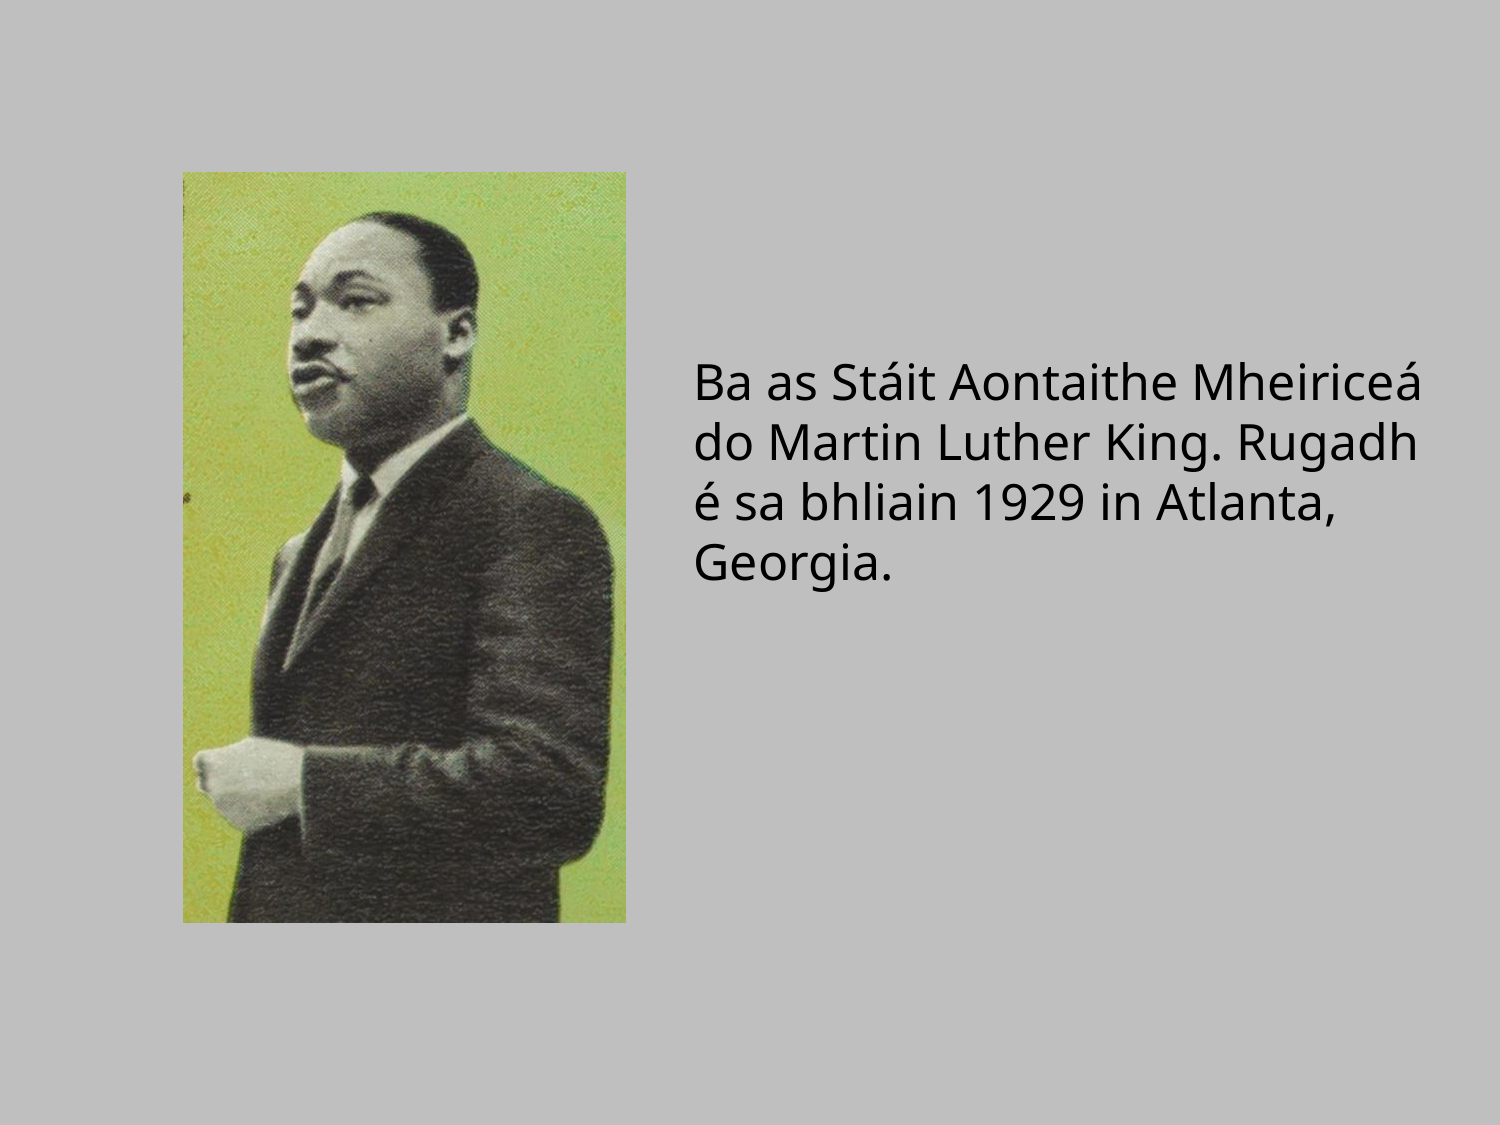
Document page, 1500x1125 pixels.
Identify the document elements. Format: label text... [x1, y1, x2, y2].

text_box Ba as Stáit Aontaithe Mheiriceá do Martin Luther King. Rugadh é sa bhliain 1929 in Atlanta, Georgia. [678, 342, 1471, 598]
picture [182, 172, 627, 923]
